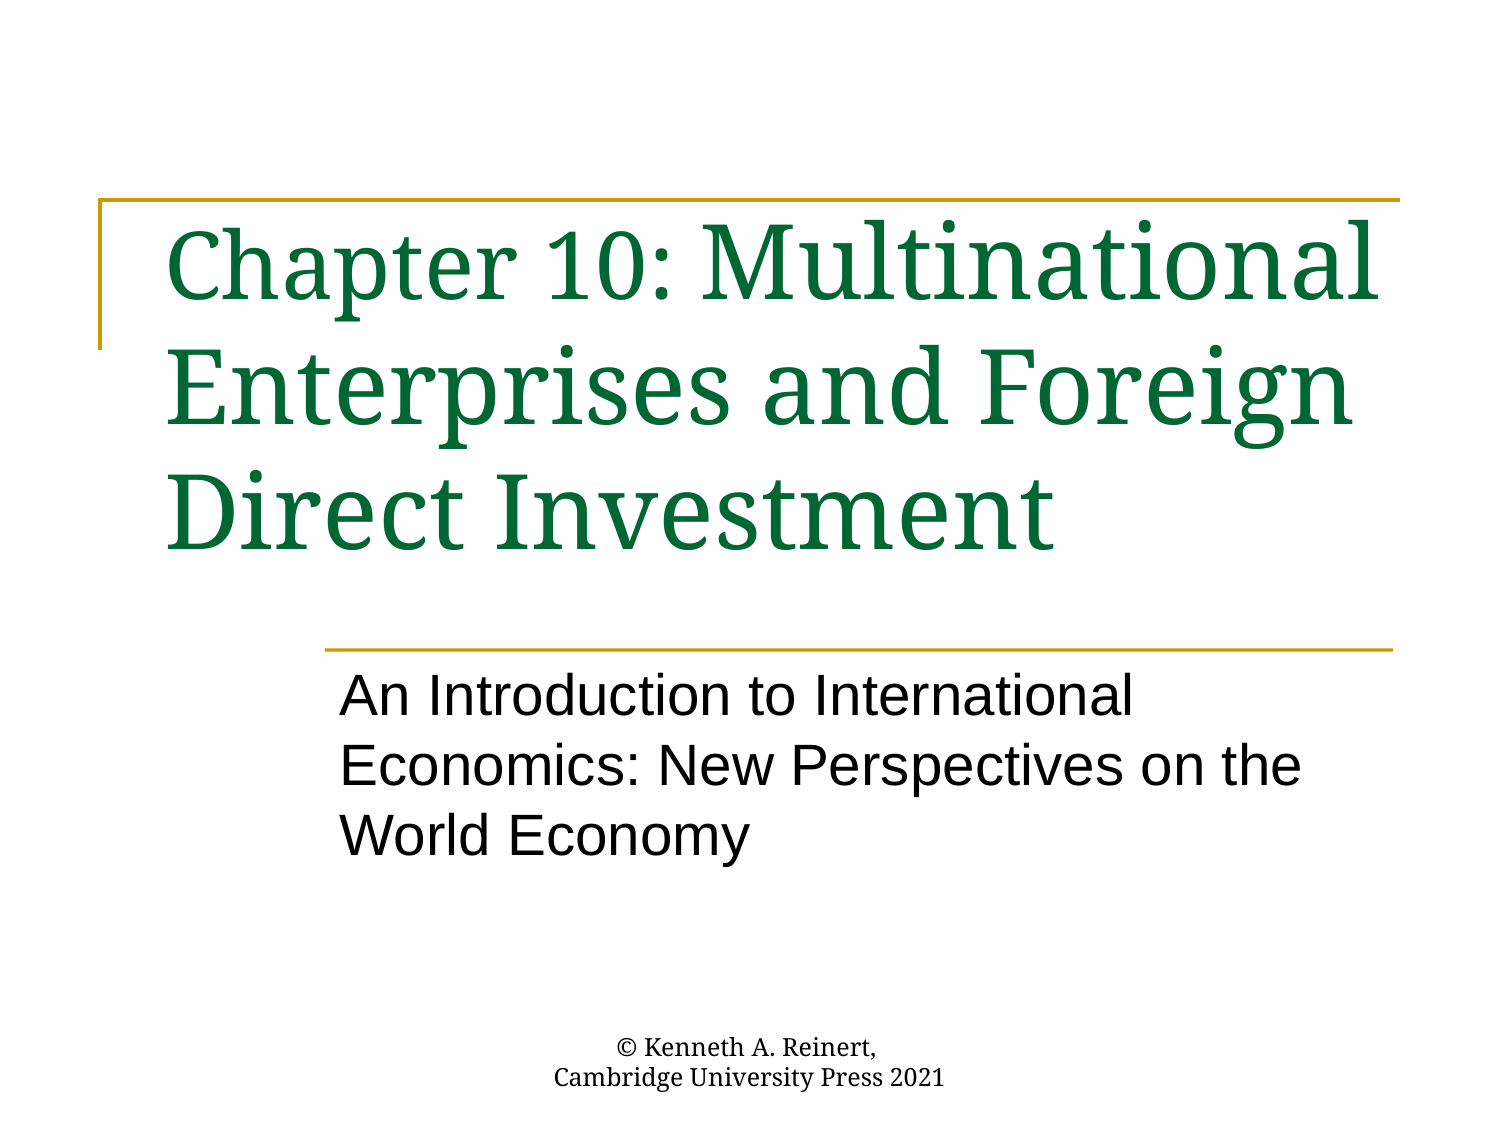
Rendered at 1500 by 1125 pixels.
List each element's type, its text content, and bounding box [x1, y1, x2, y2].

subtitle An Introduction to International Economics: New Perspectives on the World Economy [324, 649, 1401, 938]
footer © Kenneth A. Reinert, Cambridge University Press 2021 [512, 1023, 988, 1100]
title Chapter 10: Multinational Enterprises and Foreign Direct Investment [149, 187, 1401, 476]
